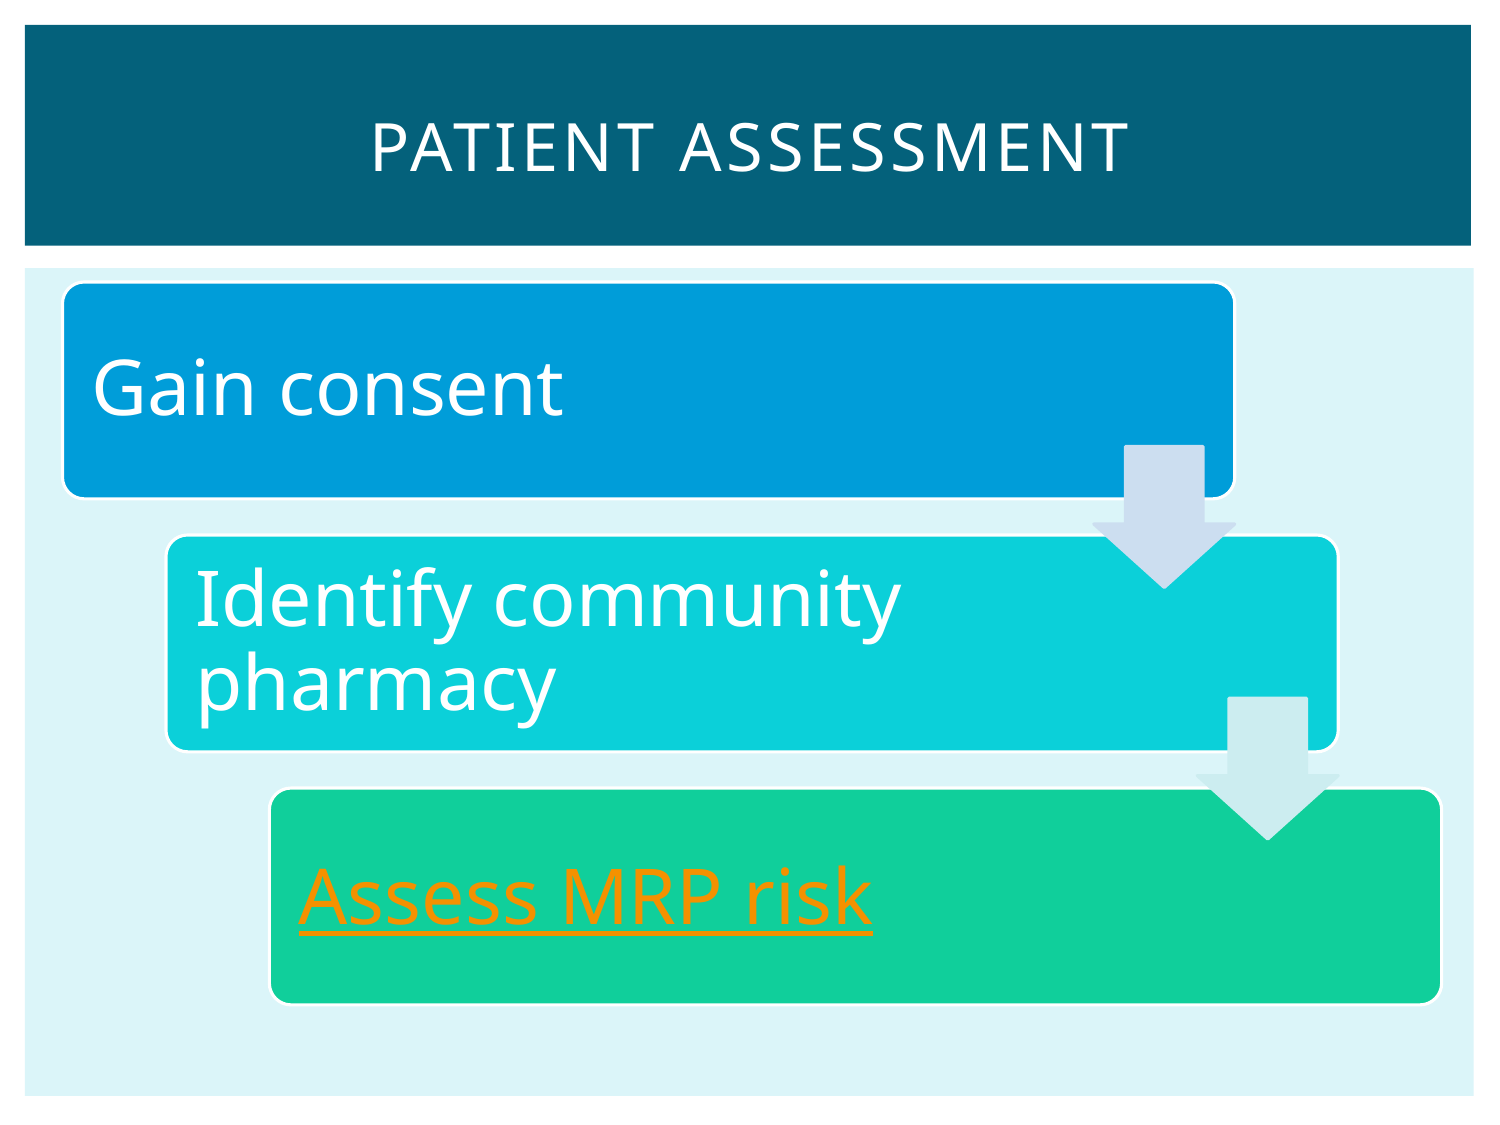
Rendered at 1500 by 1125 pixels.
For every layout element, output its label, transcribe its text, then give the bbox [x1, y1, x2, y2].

text_box [1195, 696, 1340, 841]
title Patient assessment [62, 58, 1438, 232]
text_box [1092, 444, 1237, 589]
text_box Identify community pharmacy [164, 533, 1340, 754]
text_box Assess MRP risk [267, 786, 1444, 1007]
text_box Gain consent [60, 280, 1237, 501]
